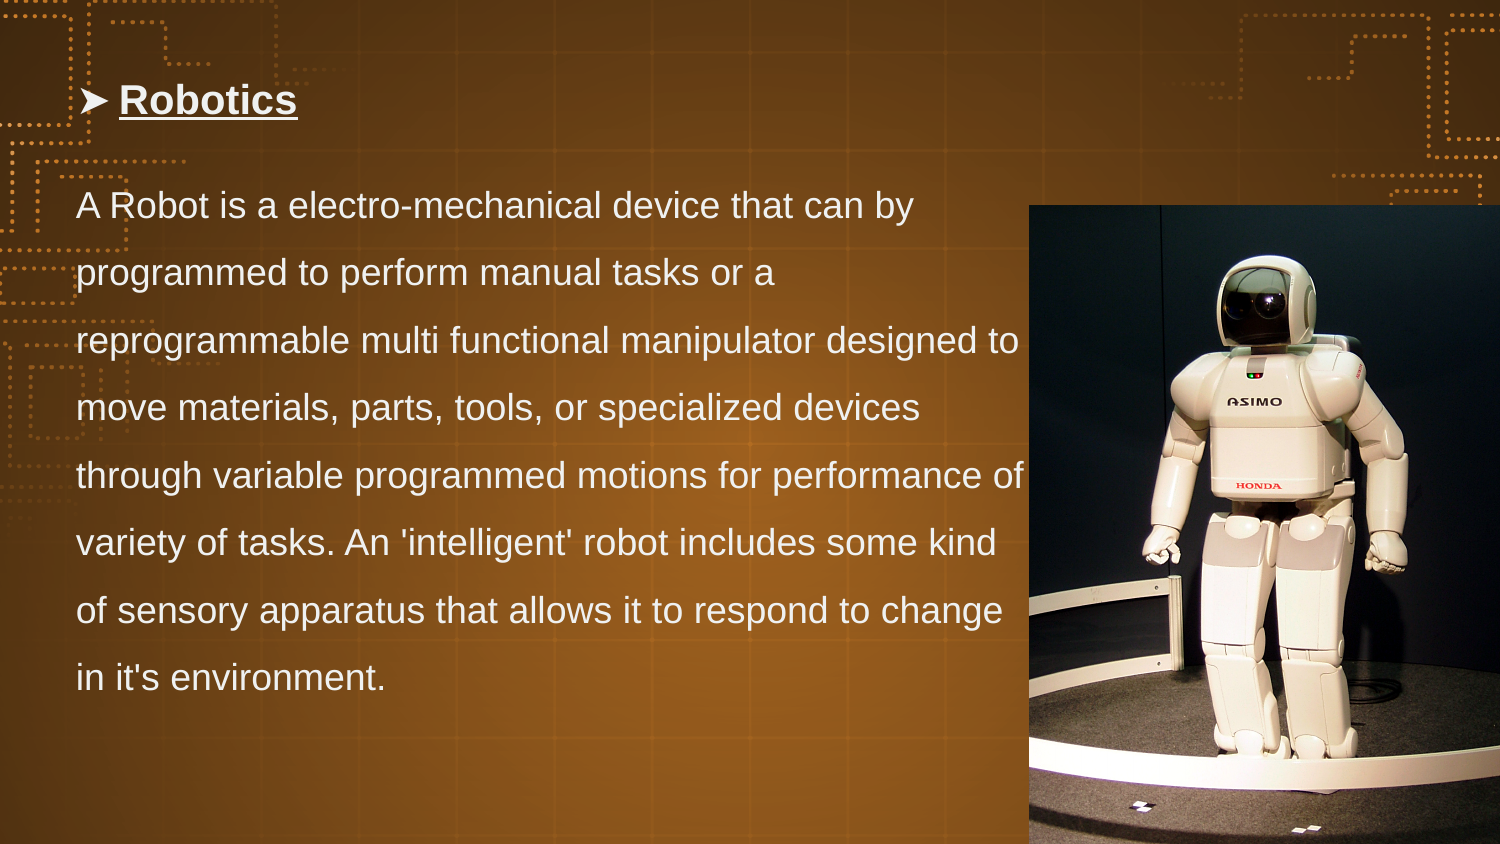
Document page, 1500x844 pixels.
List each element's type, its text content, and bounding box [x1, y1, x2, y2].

picture [1029, 205, 1500, 844]
text_box ➤ Robotics A Robot is a electro-mechanical device that can by programmed to perform manual tasks or a reprogrammable multi functional manipulator designed to move materials, parts, tools, or specialized devices through variable programmed motions for performance of variety of tasks. An 'intelligent' robot includes some kind of sensory apparatus that allows it to respond to change in it's environment. [61, 65, 1046, 706]
